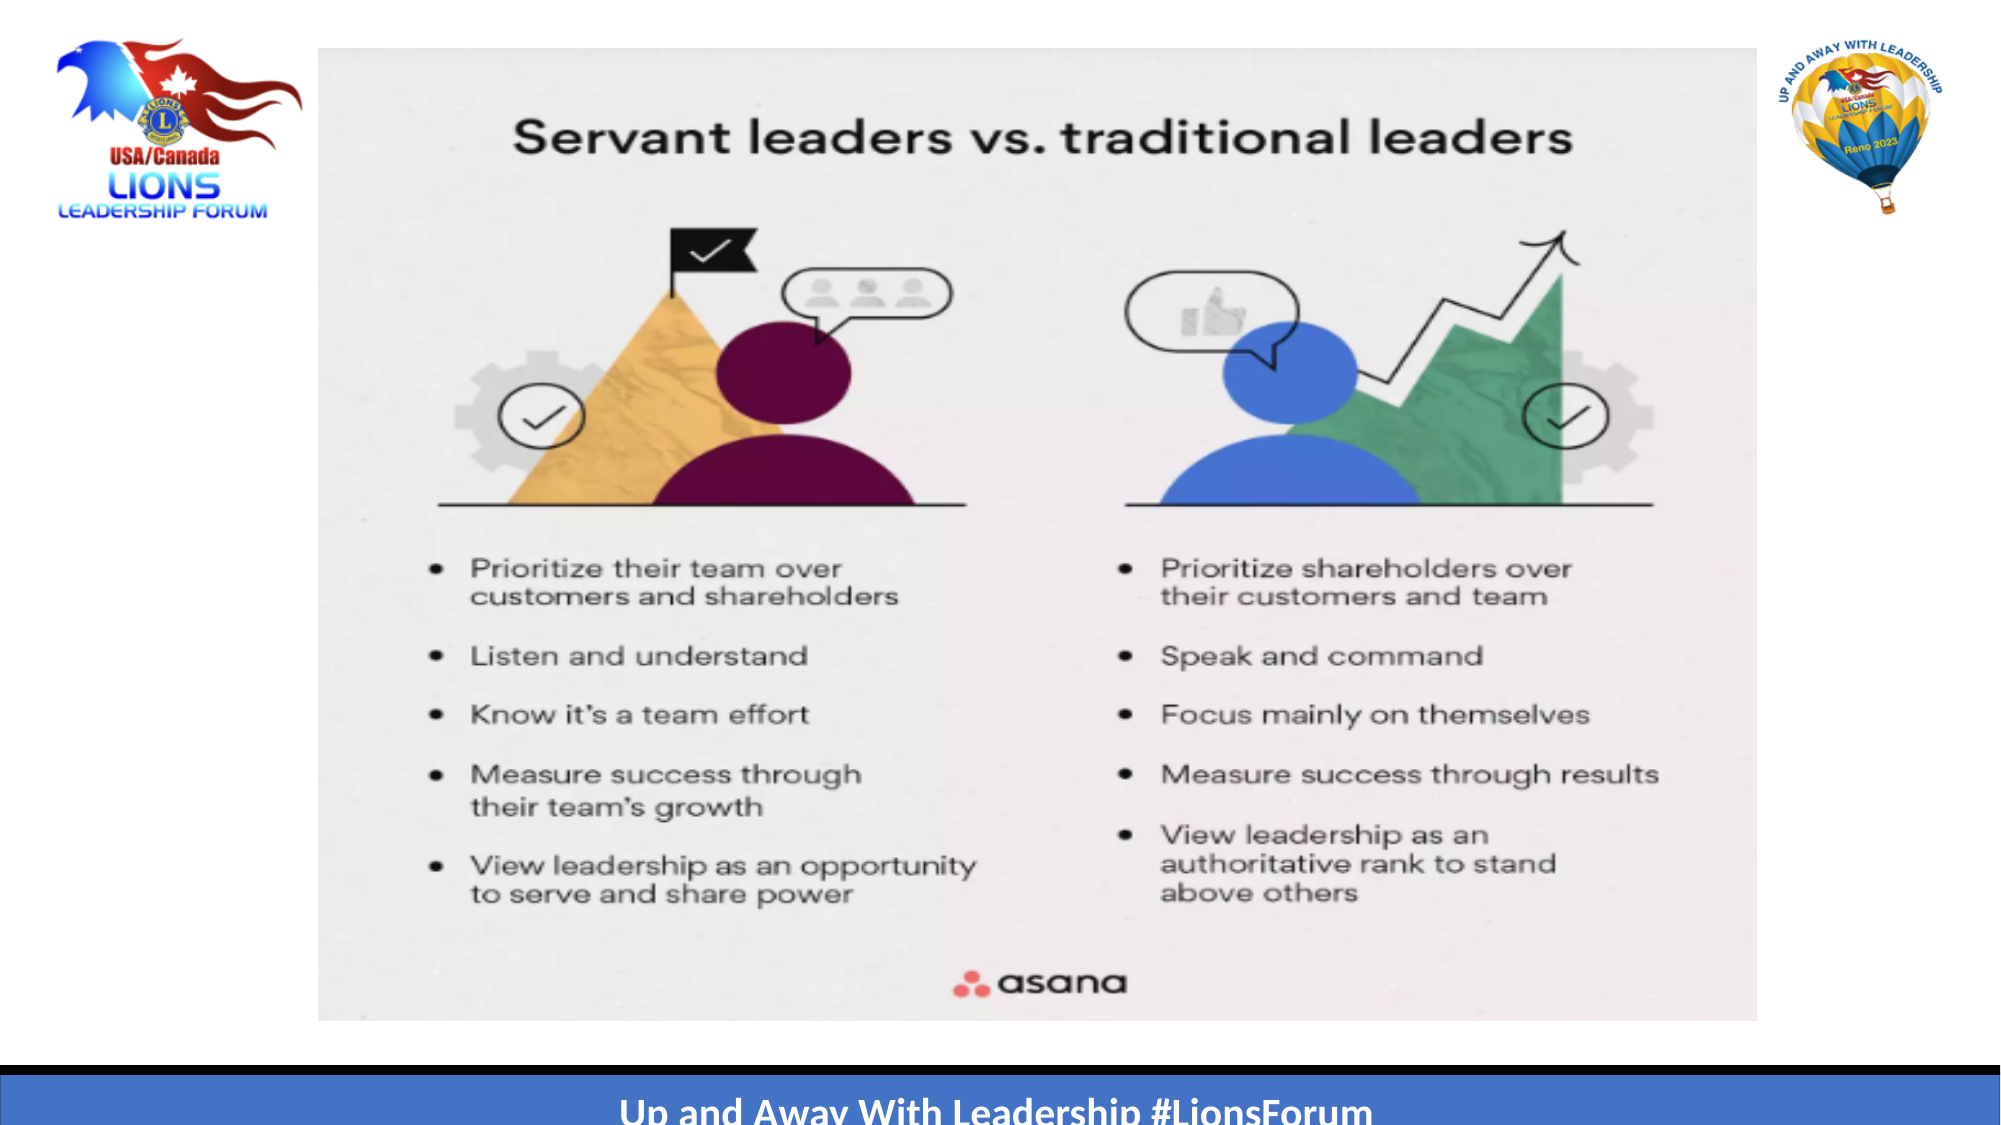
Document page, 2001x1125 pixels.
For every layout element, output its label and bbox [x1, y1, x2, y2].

picture [1759, 30, 1978, 225]
picture [38, 30, 1757, 1021]
